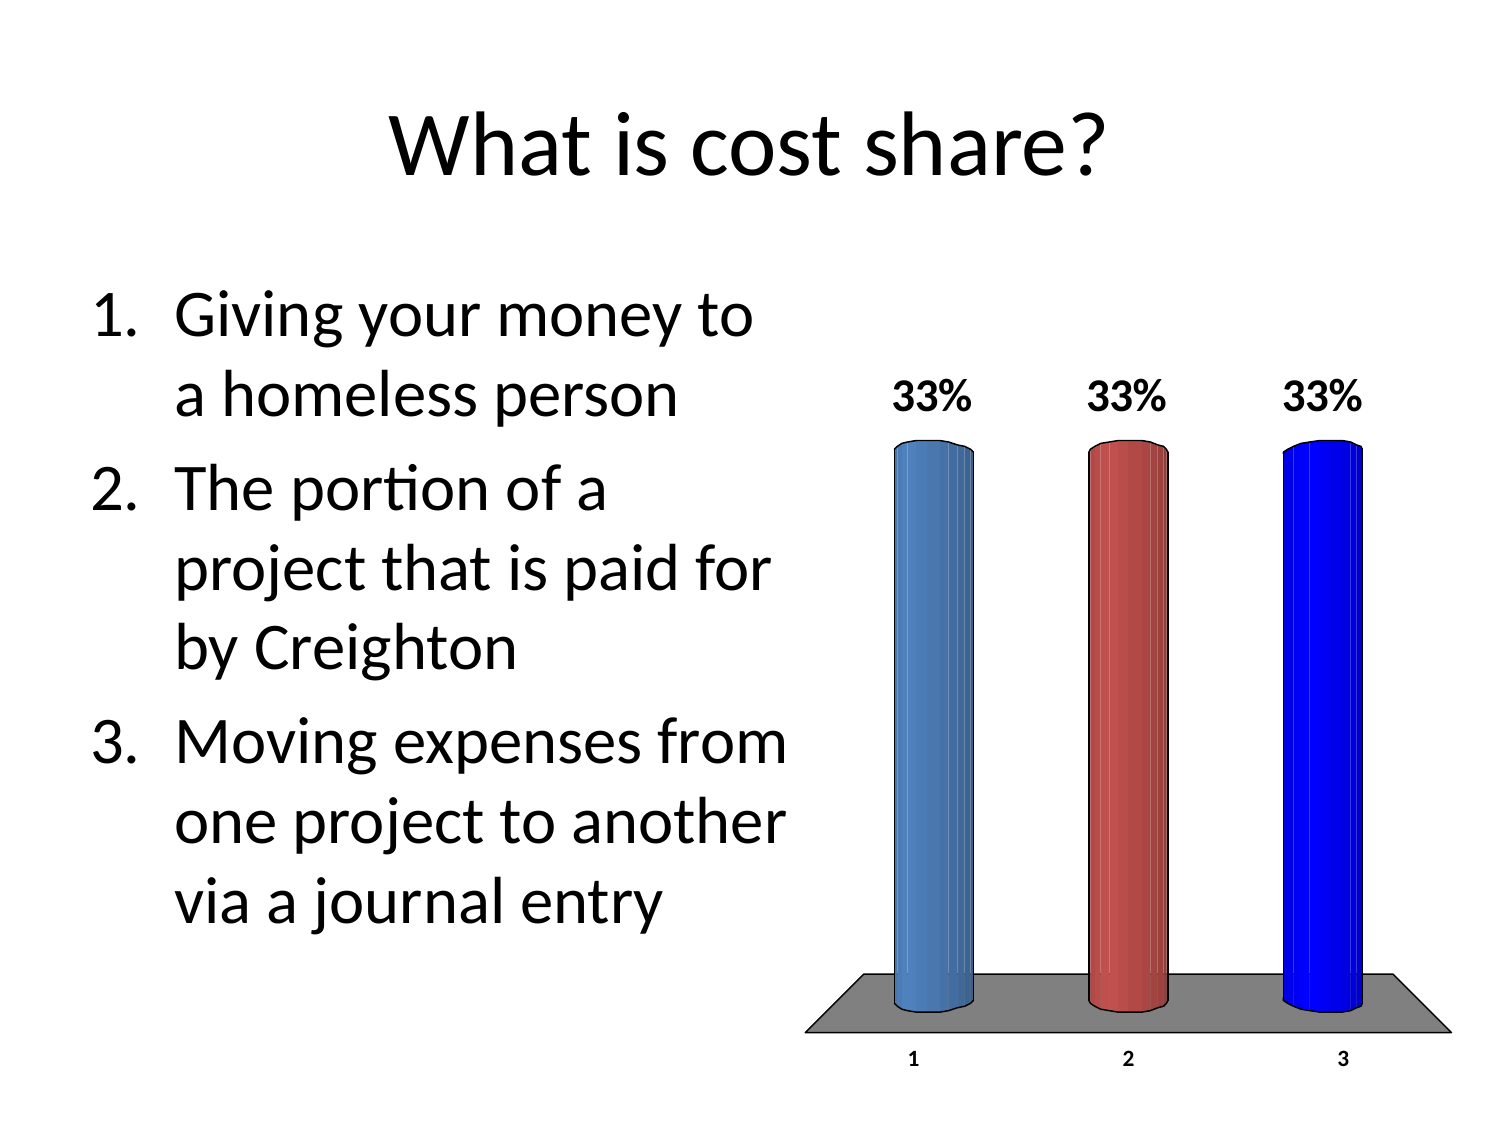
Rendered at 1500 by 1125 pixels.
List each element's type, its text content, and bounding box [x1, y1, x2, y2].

list Giving your money to a homeless person The portion of a project that is paid for by Creighton Moving expenses from one project to another via a journal entry [75, 262, 813, 1005]
title What is cost share? [75, 45, 1425, 233]
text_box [787, 324, 1490, 1115]
